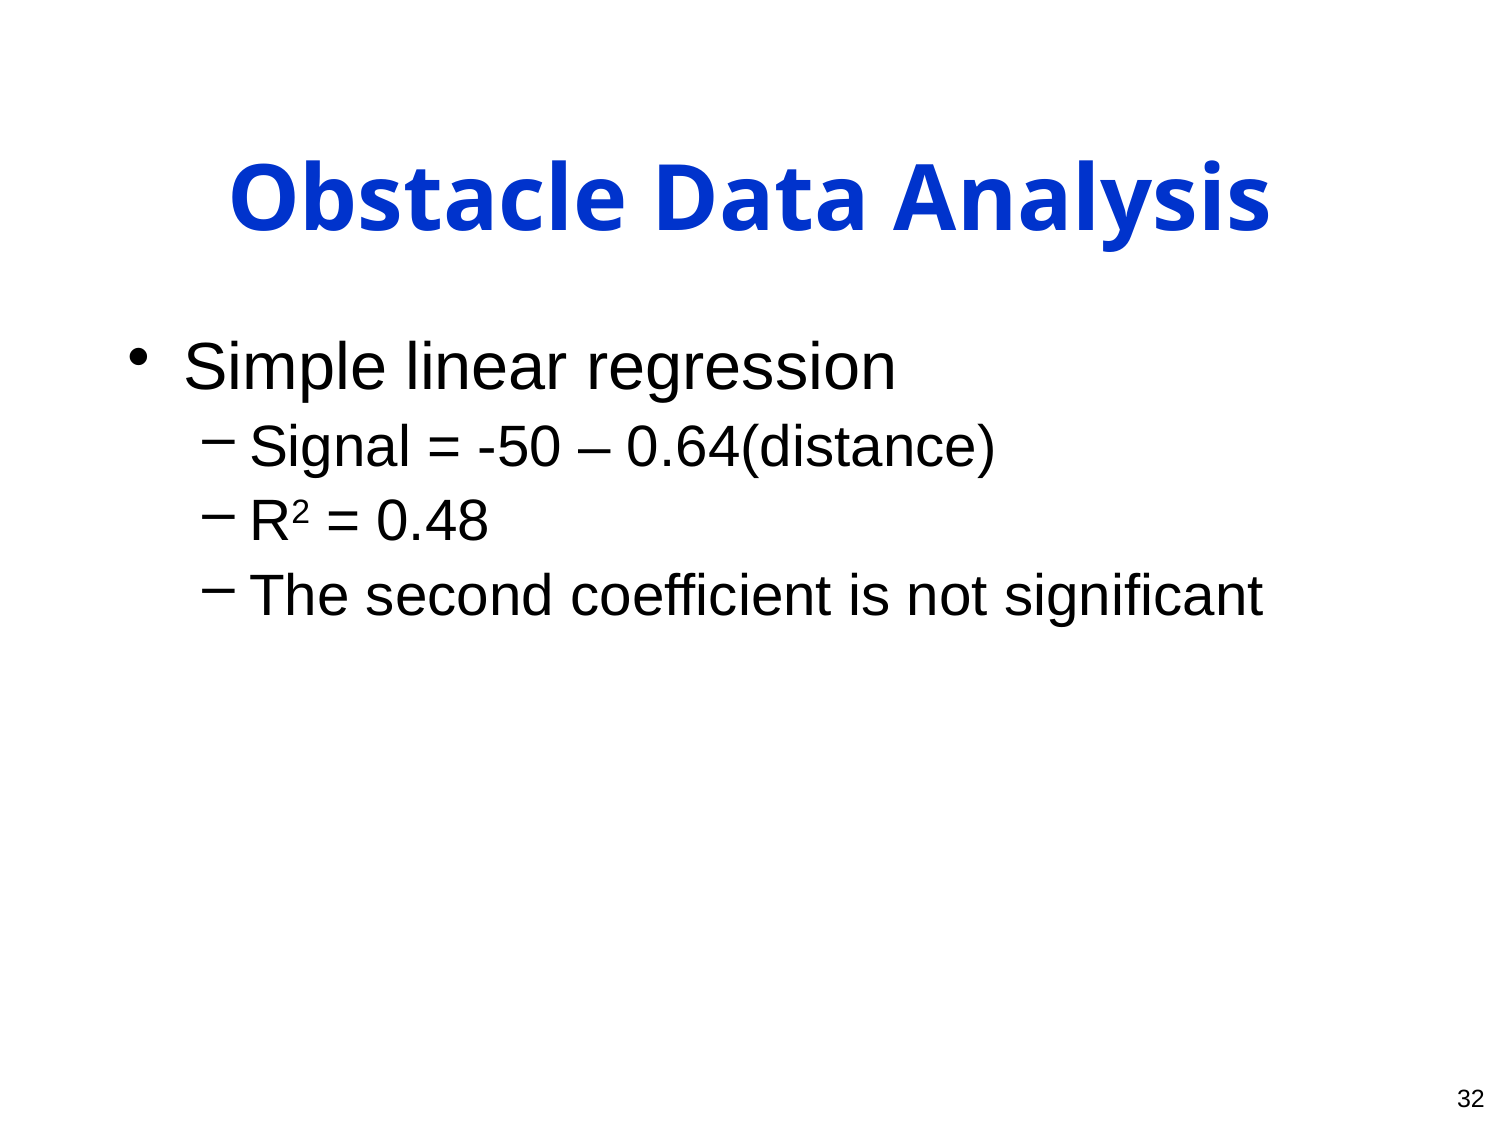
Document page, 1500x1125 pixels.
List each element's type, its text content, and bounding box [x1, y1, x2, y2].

title Obstacle Data Analysis [111, 99, 1388, 288]
slide_number 32 [1386, 1074, 1500, 1125]
list Simple linear regression Signal = -50 – 0.64(distance) R2 = 0.48 The second coefficient is not significant [111, 324, 1388, 1001]
